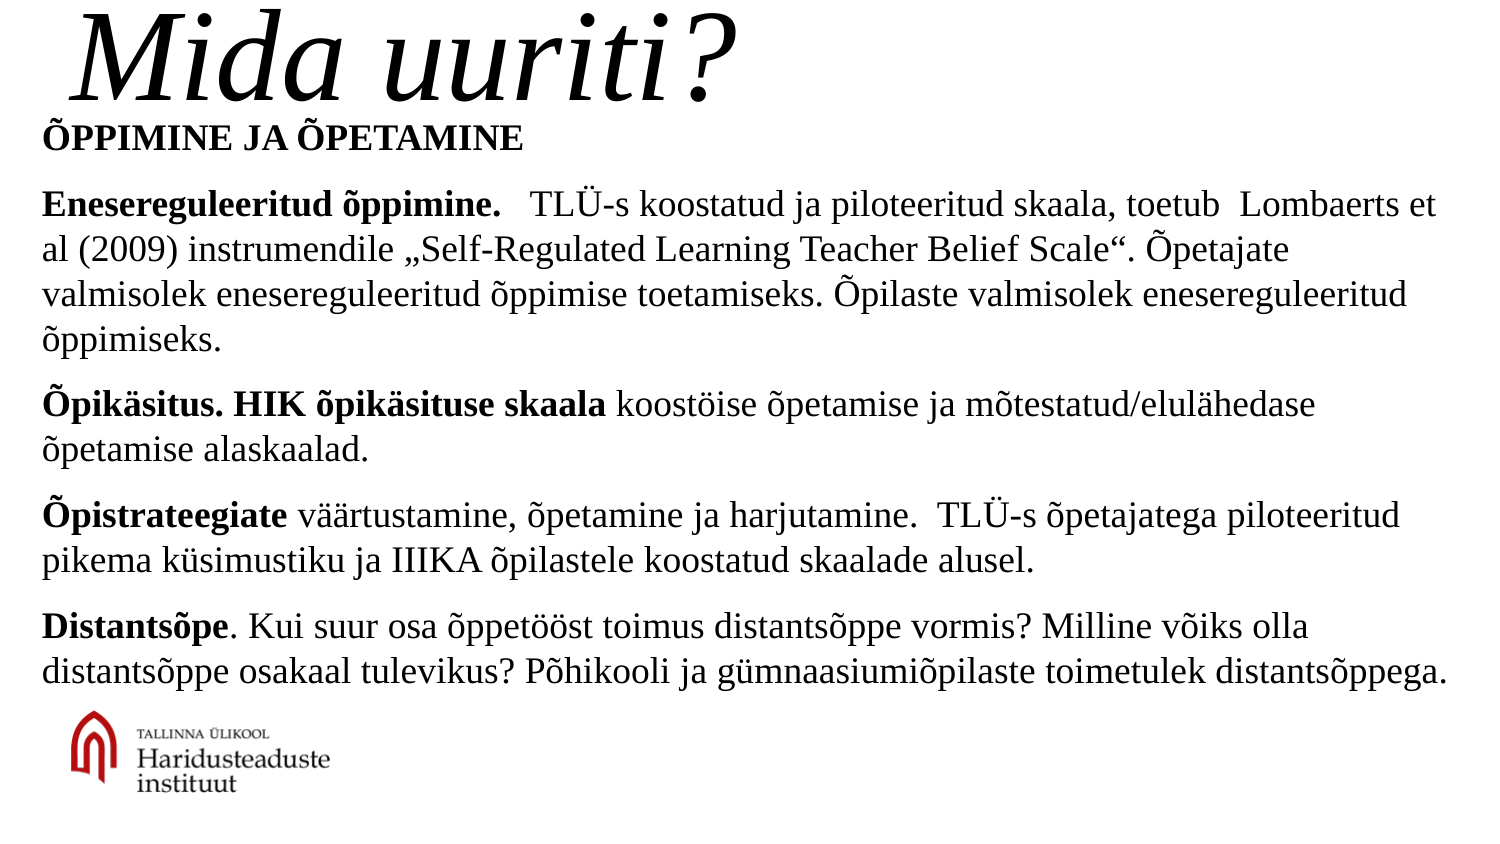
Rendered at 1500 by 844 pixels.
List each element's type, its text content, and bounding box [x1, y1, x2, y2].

list ÕPPIMINE JA ÕPETAMINE Enesereguleeritud õppimine. TLÜ-s koostatud ja piloteeritud skaala, toetub Lombaerts et al (2009) instrumendile „Self-Regulated Learning Teacher Belief Scale“. Õpetajate valmisolek enesereguleeritud õppimise toetamiseks. Õpilaste valmisolek enesereguleeritud õppimiseks. Õpikäsitus. HIK õpikäsituse skaala koostöise õpetamise ja mõtestatud/elulähedase õpetamise alaskaalad. Õpistrateegiate väärtustamine, õpetamine ja harjutamine. TLÜ-s õpetajatega piloteeritud pikema küsimustiku ja IIIKA õpilastele koostatud skaalade alusel. Distantsõpe. Kui suur osa õppetööst toimus distantsõppe vormis? Milline võiks olla distantsõppe osakaal tulevikus? Põhikooli ja gümnaasiumiõpilaste toimetulek distantsõppega. [26, 105, 1474, 814]
title Mida uuriti? [55, 17, 1350, 105]
